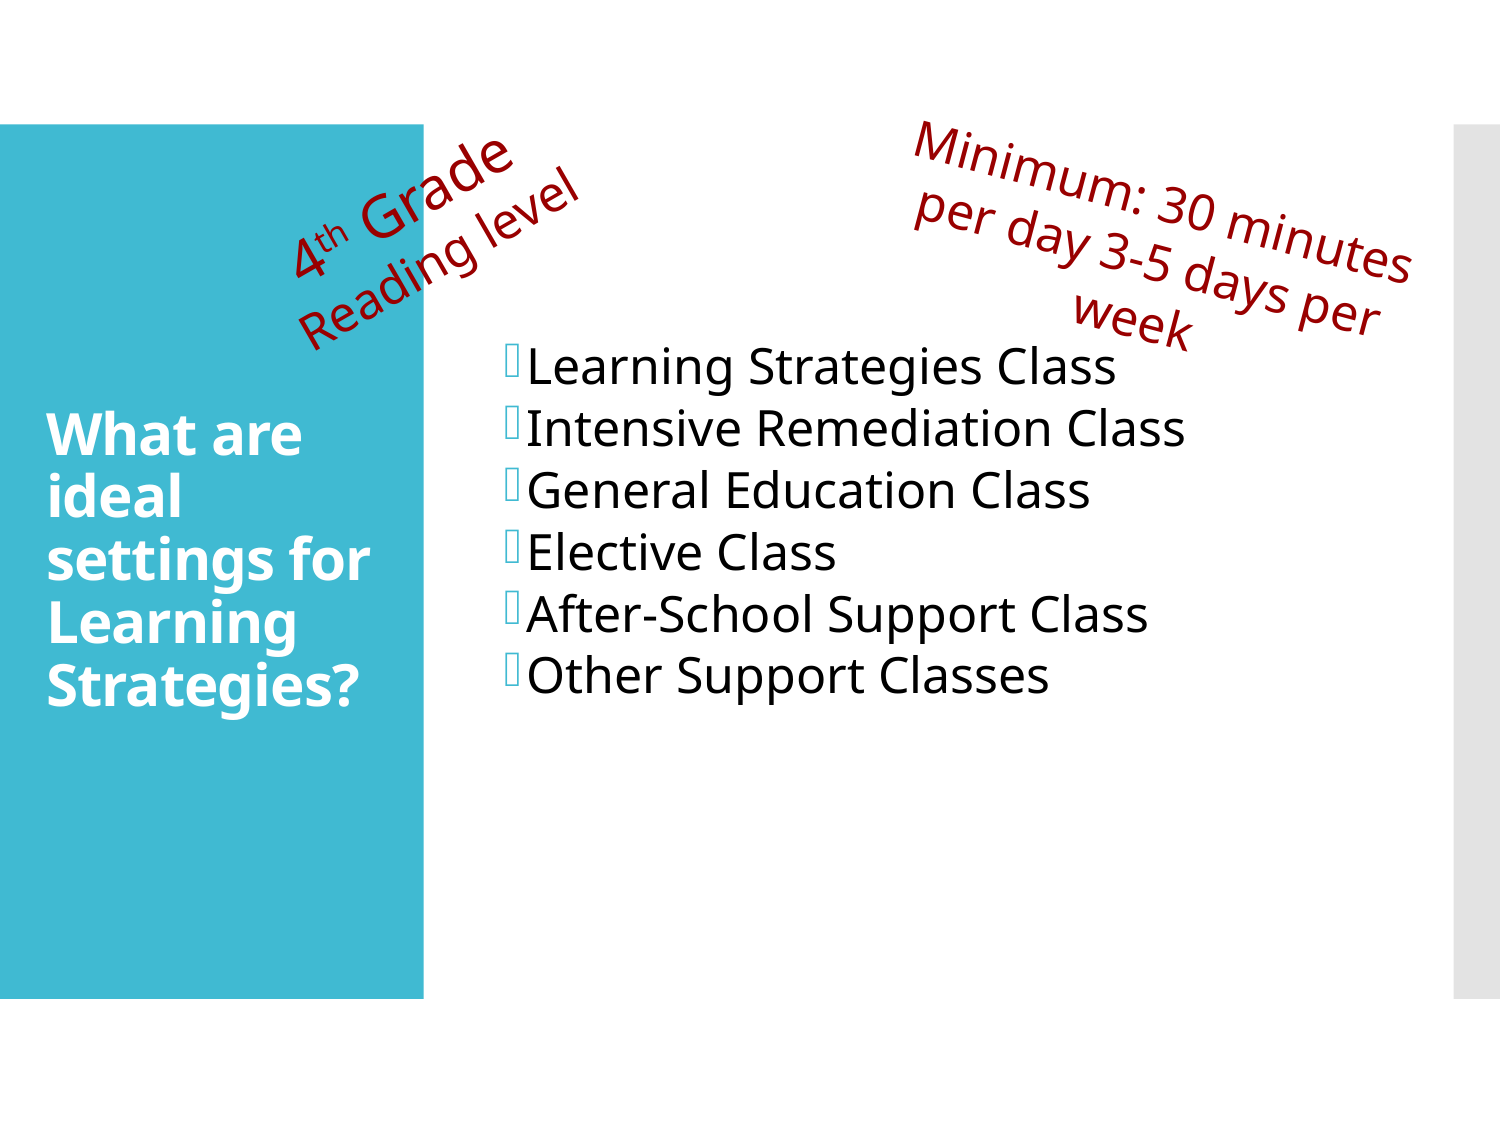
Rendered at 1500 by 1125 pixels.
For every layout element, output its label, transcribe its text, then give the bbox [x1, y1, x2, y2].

title What are ideal settings for Learning Strategies? [31, 184, 394, 940]
text_box 4th Grade Reading level [107, 5, 733, 449]
text_box Minimum: 30 minutes per day 3-5 days per week [855, 93, 1444, 426]
list Learning Strategies Class Intensive Remediation Class General Education Class Elective Class After-School Support Class Other Support Classes [427, 88, 1442, 997]
